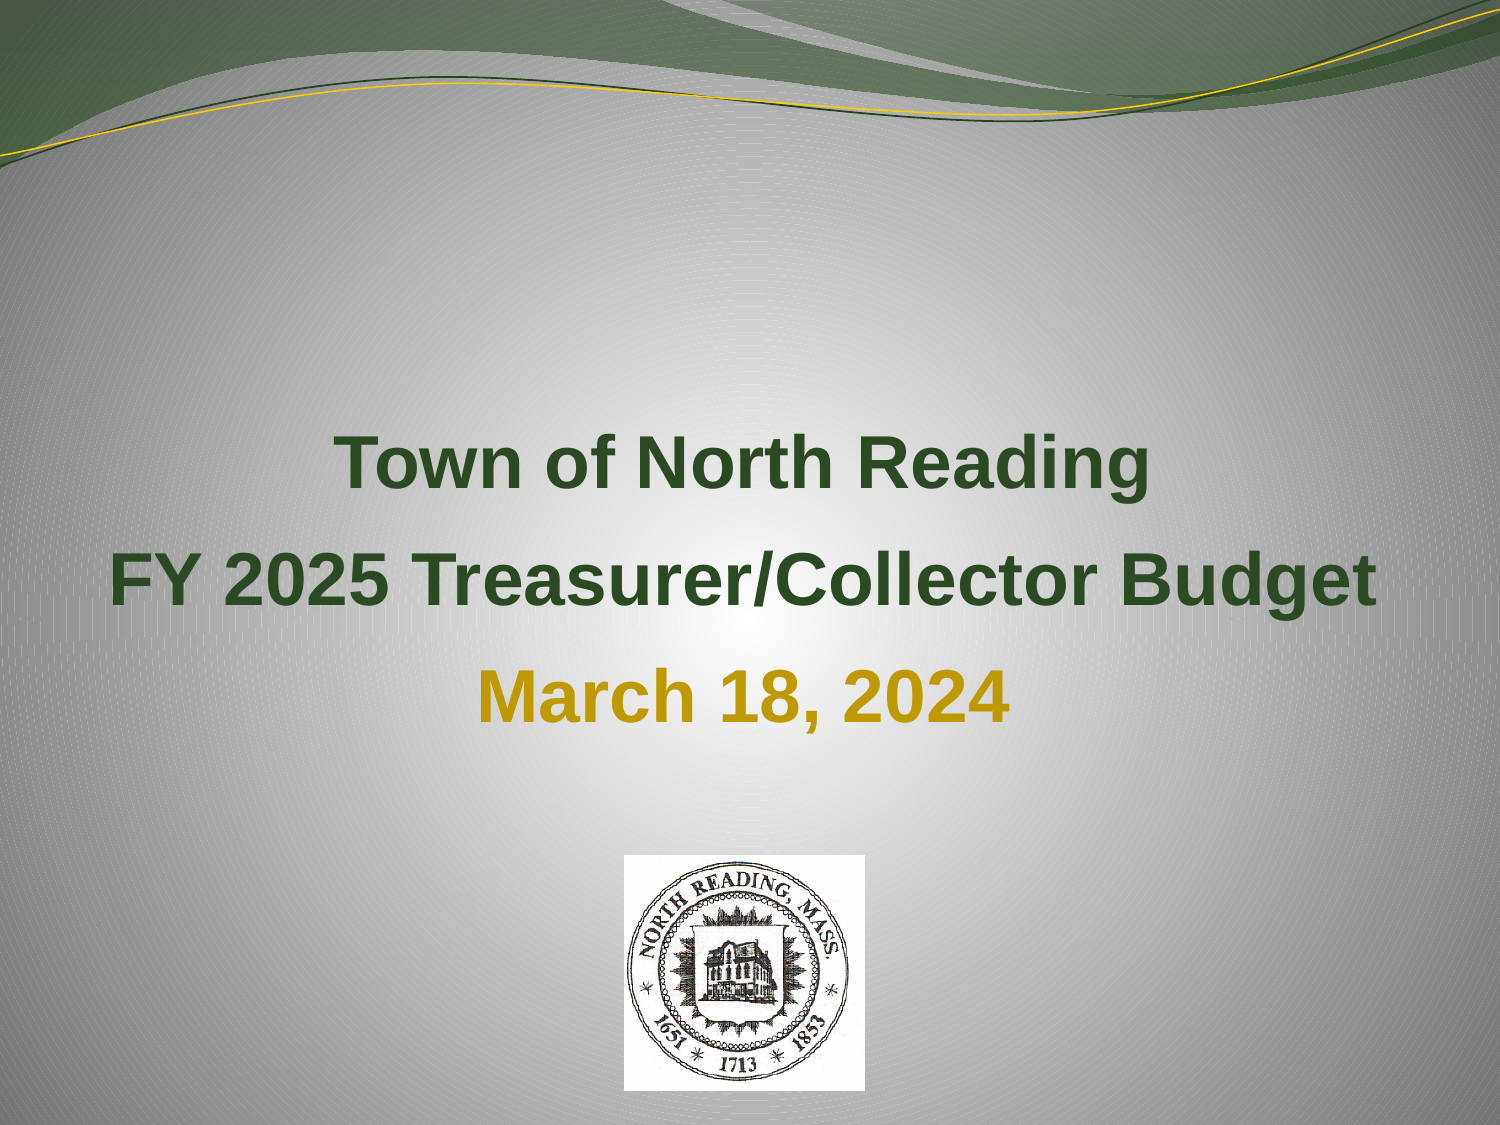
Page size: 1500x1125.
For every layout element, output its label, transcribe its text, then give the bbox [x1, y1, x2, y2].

title Town of North Reading FY 2025 Treasurer/Collector Budget March 18, 2024 [100, 212, 1390, 738]
picture [624, 854, 865, 1092]
